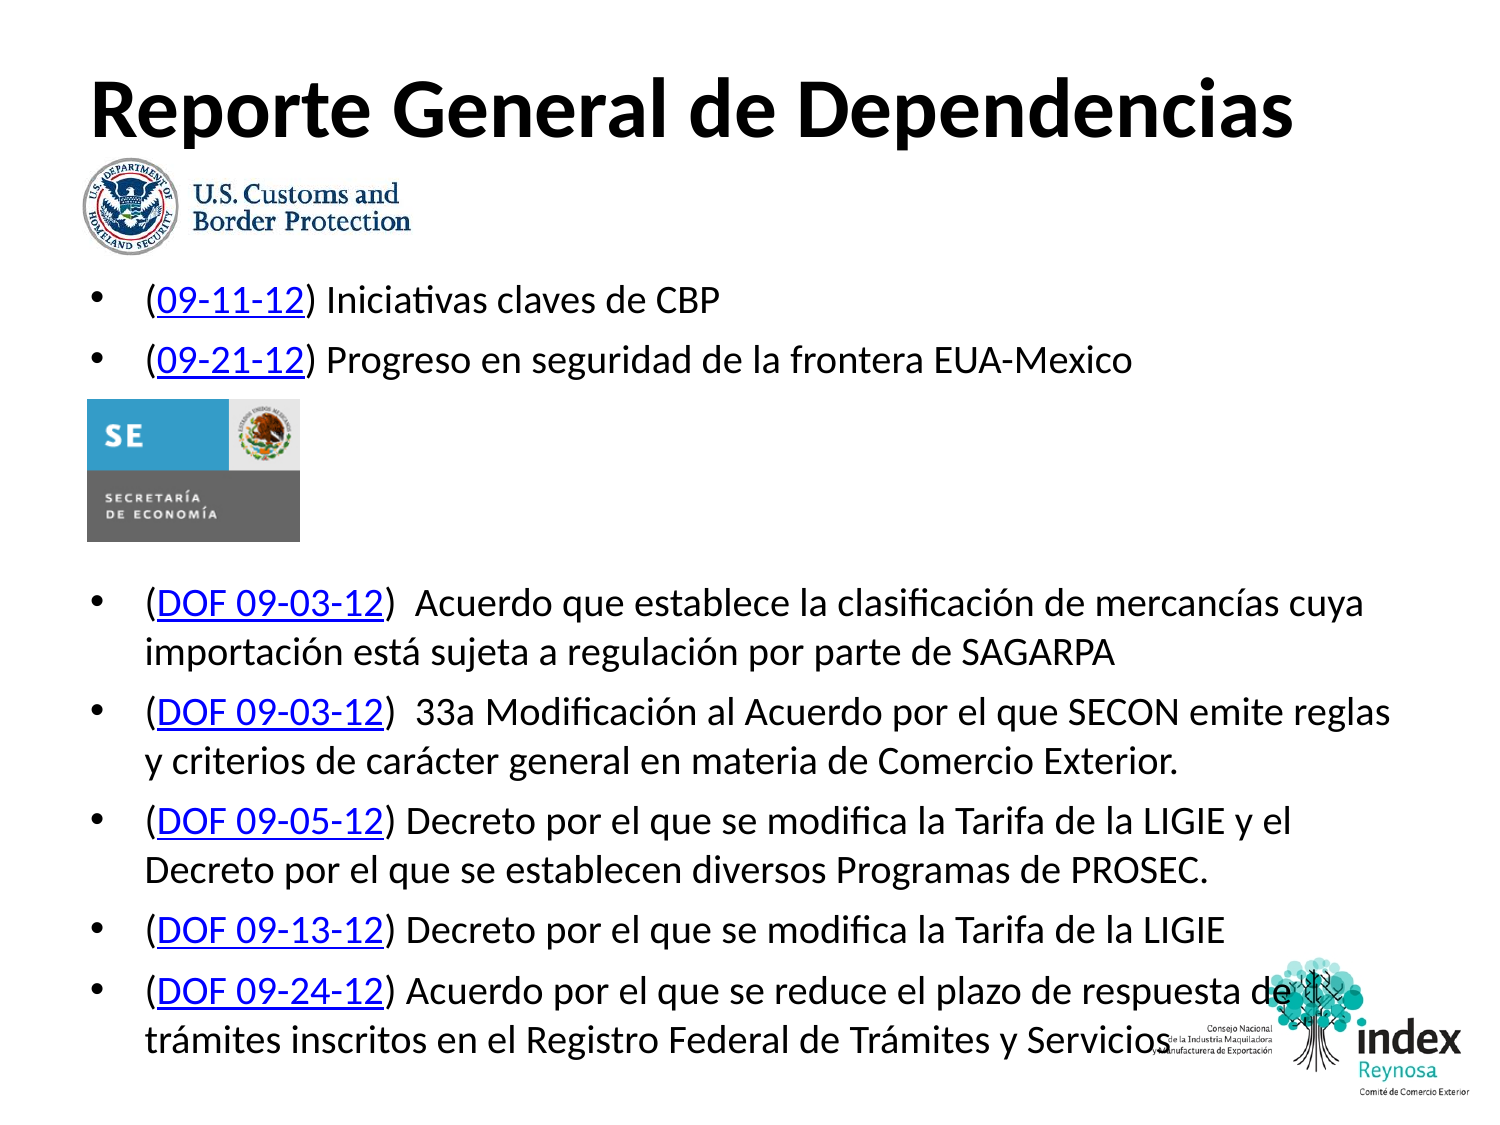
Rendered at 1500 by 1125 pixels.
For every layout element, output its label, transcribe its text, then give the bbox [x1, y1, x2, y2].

title Reporte General de Dependencias [75, 45, 1425, 163]
list (09-11-12) Iniciativas claves de CBP (09-21-12) Progreso en seguridad de la frontera EUA-Mexico (DOF 09-03-12) Acuerdo que establece la clasificación de mercancías cuya importación está sujeta a regulación por parte de SAGARPA (DOF 09-03-12) 33a Modificación al Acuerdo por el que SECON emite reglas y criterios de carácter general en materia de Comercio Exterior. (DOF 09-05-12) Decreto por el que se modifica la Tarifa de la LIGIE y el Decreto por el que se establecen diversos Programas de PROSEC. (DOF 09-13-12) Decreto por el que se modifica la Tarifa de la LIGIE (DOF 09-24-12) Acuerdo por el que se reduce el plazo de respuesta de trámites inscritos en el Registro Federal de Trámites y Servicios [75, 187, 1425, 1075]
picture [74, 149, 418, 264]
picture [1146, 949, 1486, 1106]
picture [87, 399, 301, 542]
